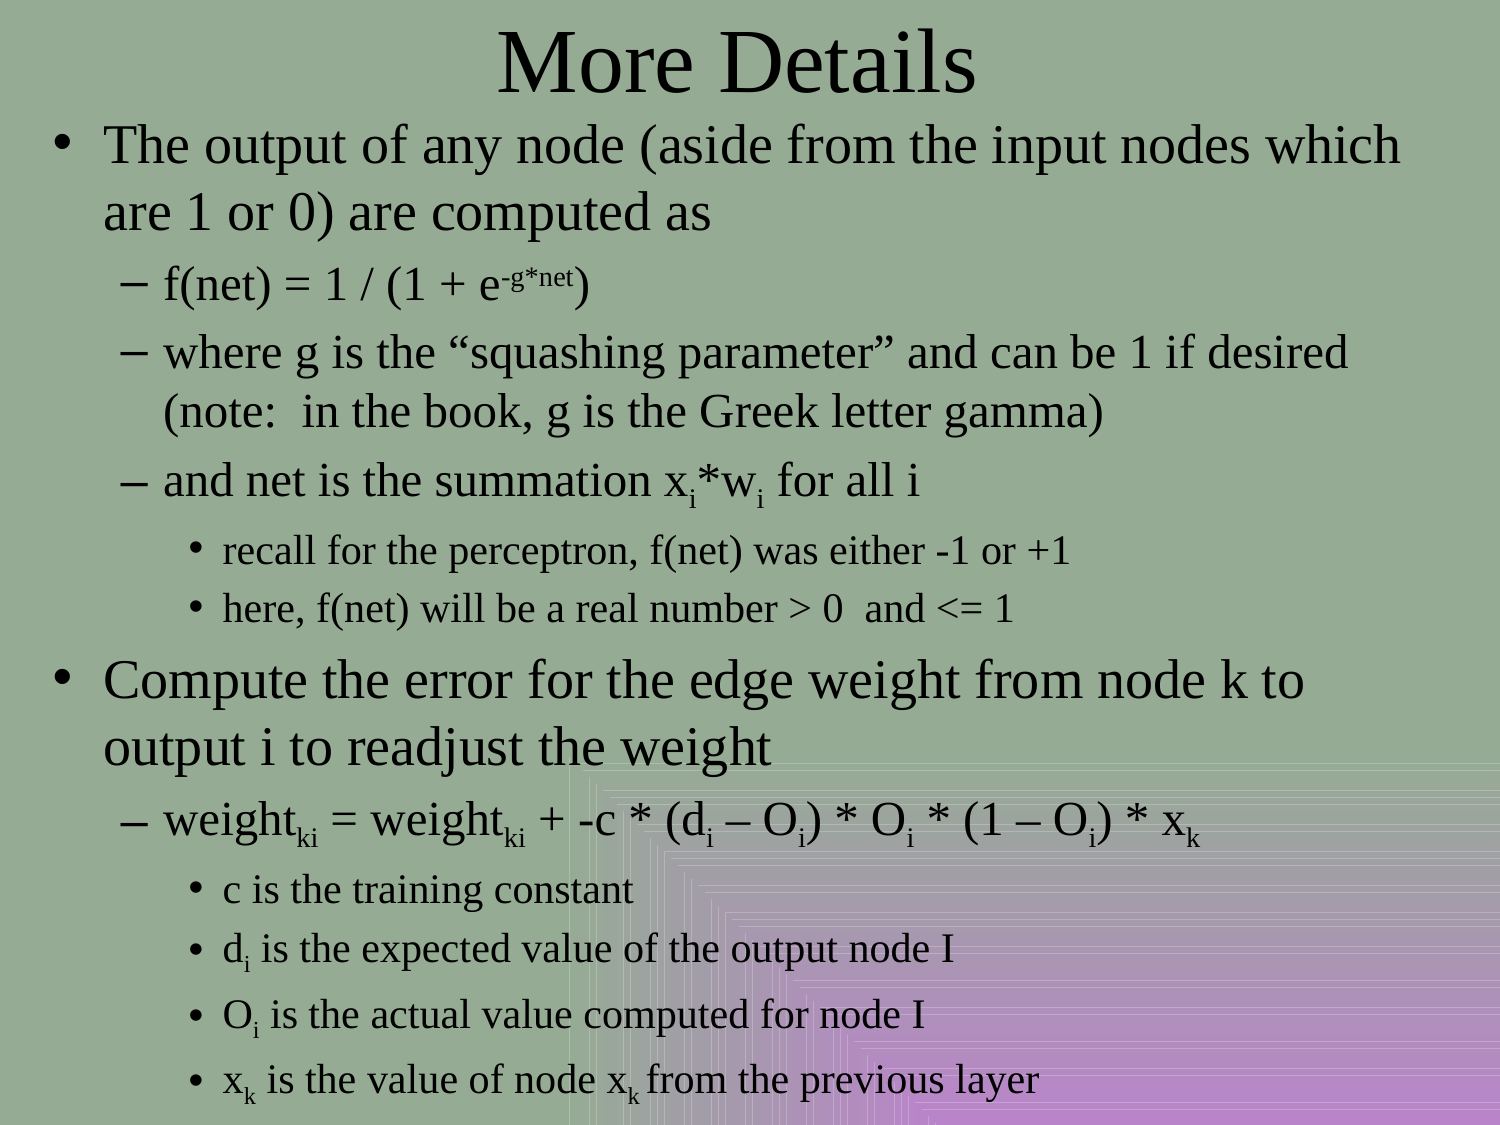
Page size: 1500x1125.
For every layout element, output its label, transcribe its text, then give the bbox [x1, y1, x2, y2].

list The output of any node (aside from the input nodes which are 1 or 0) are computed as f(net) = 1 / (1 + e-g*net) where g is the “squashing parameter” and can be 1 if desired (note: in the book, g is the Greek letter gamma) and net is the summation xi*wi for all i recall for the perceptron, f(net) was either -1 or +1 here, f(net) will be a real number > 0 and <= 1 Compute the error for the edge weight from node k to output i to readjust the weight weightki = weightki + -c * (di – Oi) * Oi * (1 – Oi) * xk c is the training constant di is the expected value of the output node I Oi is the actual value computed for node I xk is the value of node xk from the previous layer [37, 99, 1463, 1125]
title More Details [62, 0, 1413, 99]
